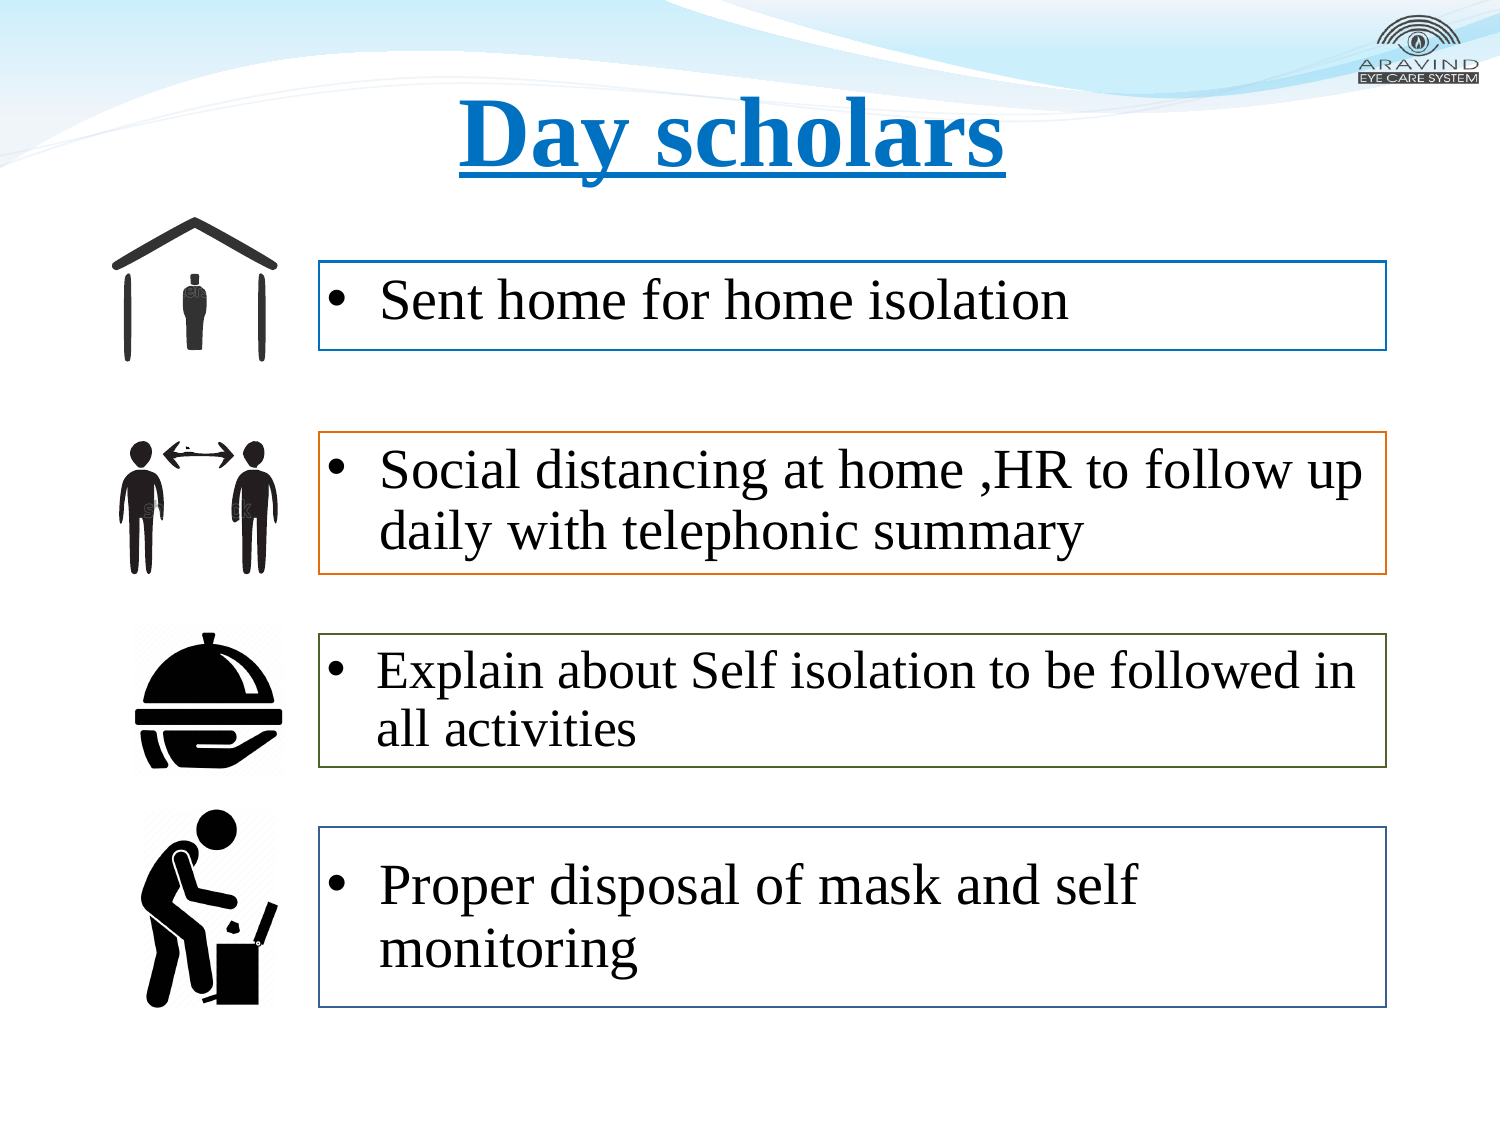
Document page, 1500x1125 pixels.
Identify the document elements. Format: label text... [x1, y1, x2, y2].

text_box Proper disposal of mask and self monitoring [319, 827, 1386, 1008]
text_box Social distancing at home ,HR to follow up daily with telephonic summary [319, 431, 1386, 575]
picture [118, 440, 278, 575]
picture [1355, 11, 1483, 87]
picture [111, 216, 278, 362]
picture [141, 809, 278, 1008]
title Day scholars [56, 61, 1408, 191]
list Sent home for home isolation [318, 260, 1387, 351]
picture [130, 623, 286, 778]
text_box Explain about Self isolation to be followed in all activities [319, 634, 1386, 767]
